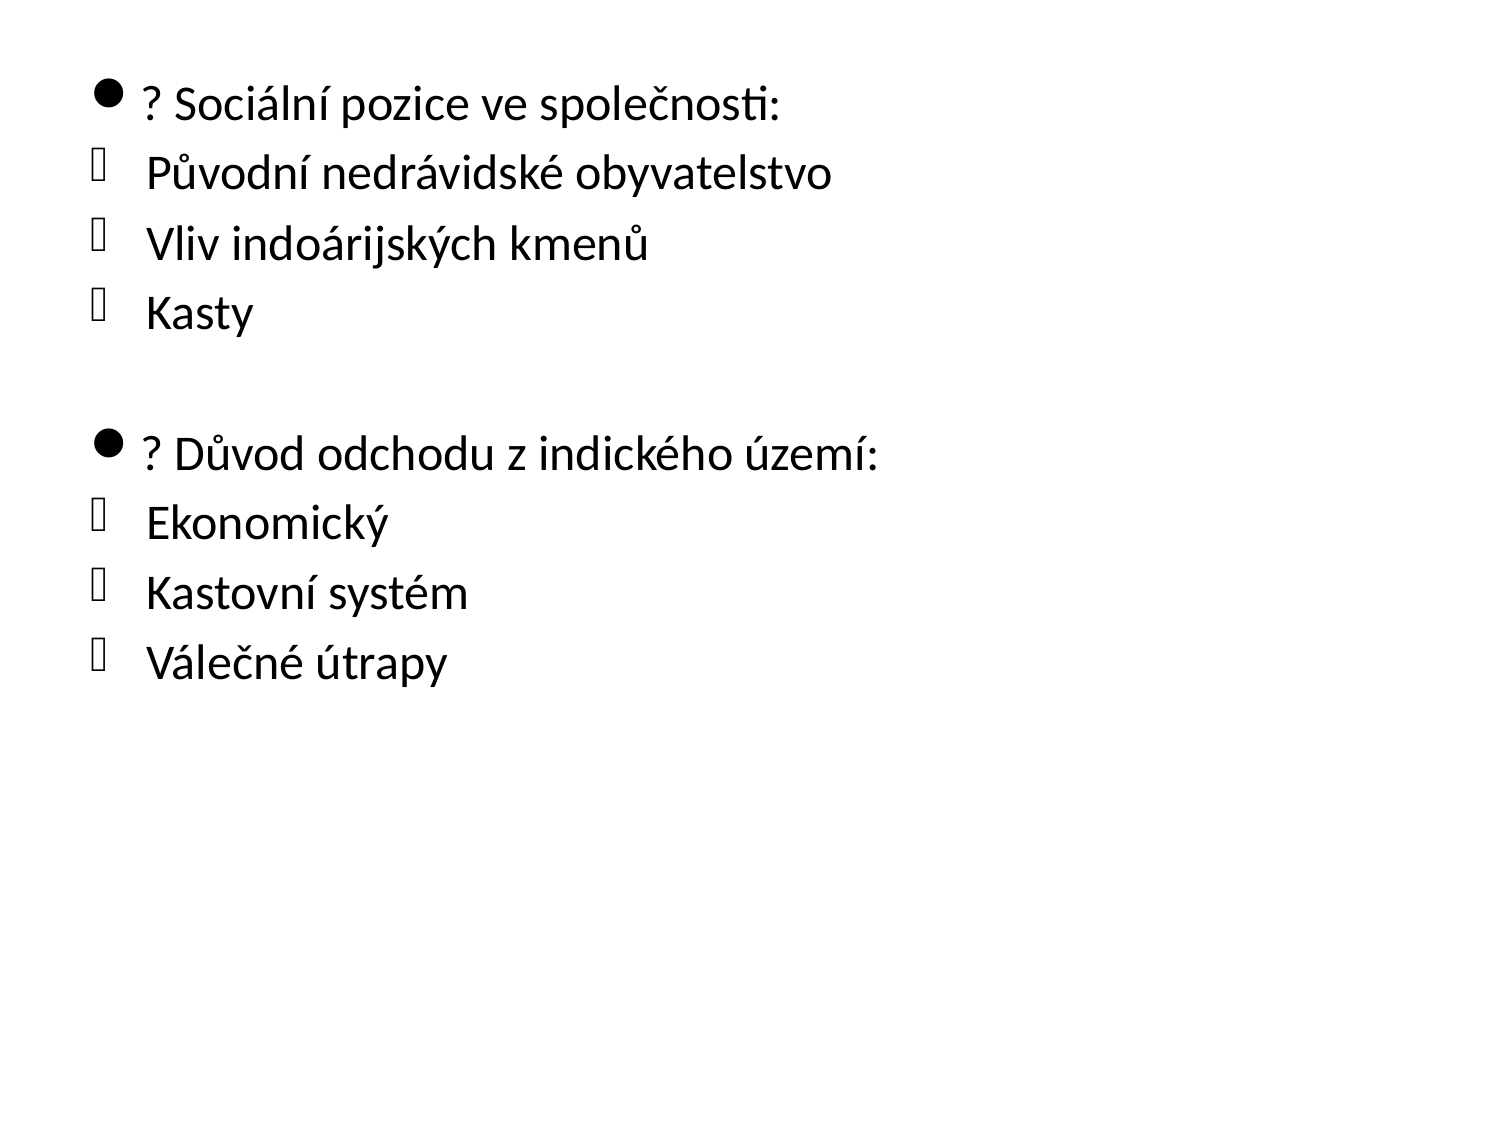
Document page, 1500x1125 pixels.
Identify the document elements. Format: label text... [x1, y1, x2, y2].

list ? Sociální pozice ve společnosti: Původní nedrávidské obyvatelstvo Vliv indoárijských kmenů Kasty ? Důvod odchodu z indického území: Ekonomický Kastovní systém Válečné útrapy [75, 62, 1425, 1005]
